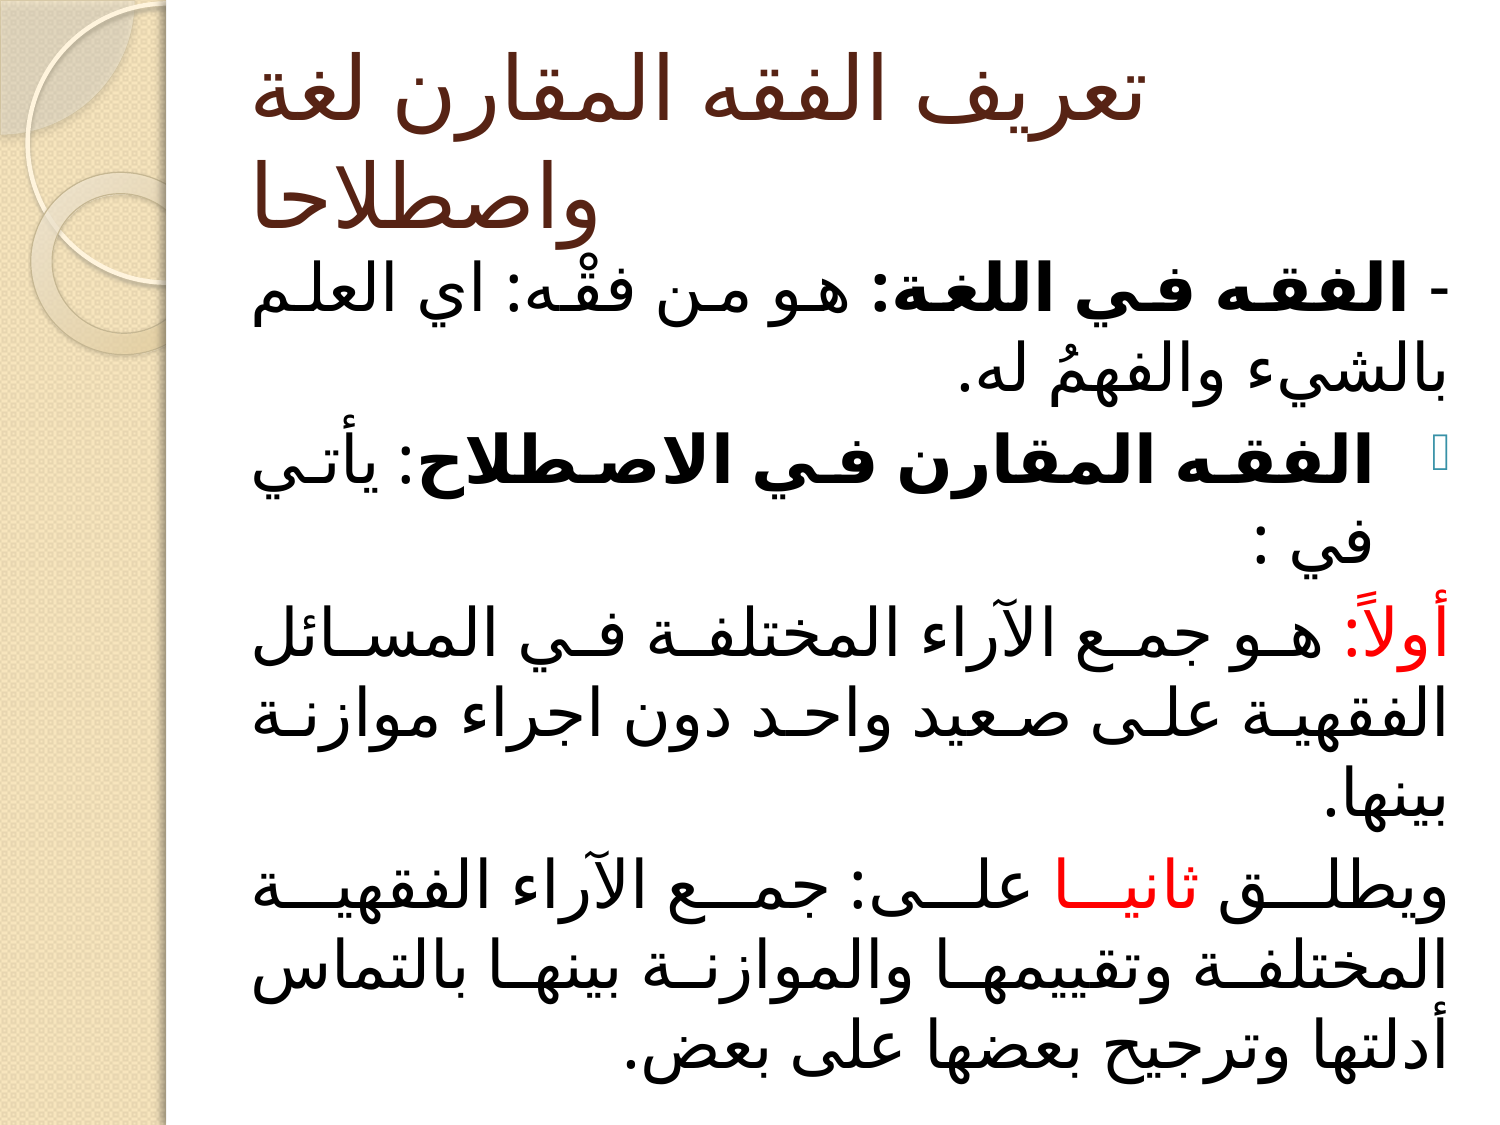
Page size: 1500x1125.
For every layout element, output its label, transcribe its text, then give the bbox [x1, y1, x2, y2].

title تعريف الفقه المقارن لغة واصطلاحا [235, 45, 1466, 233]
list - الفقه في اللغة: هو من فقْه: اي العلم بالشيء والفهمُ له. الفقه المقارن في الاصطلاح: يأتي في : أولاً: هو جمع الآراء المختلفة في المسائل الفقهية على صعيد واحد دون اجراء موازنة بينها. ويطلق ثانيا على: جمع الآراء الفقهية المختلفة وتقييمها والموازنة بينها بالتماس أدلتها وترجيح بعضها على بعض. [235, 237, 1466, 1025]
